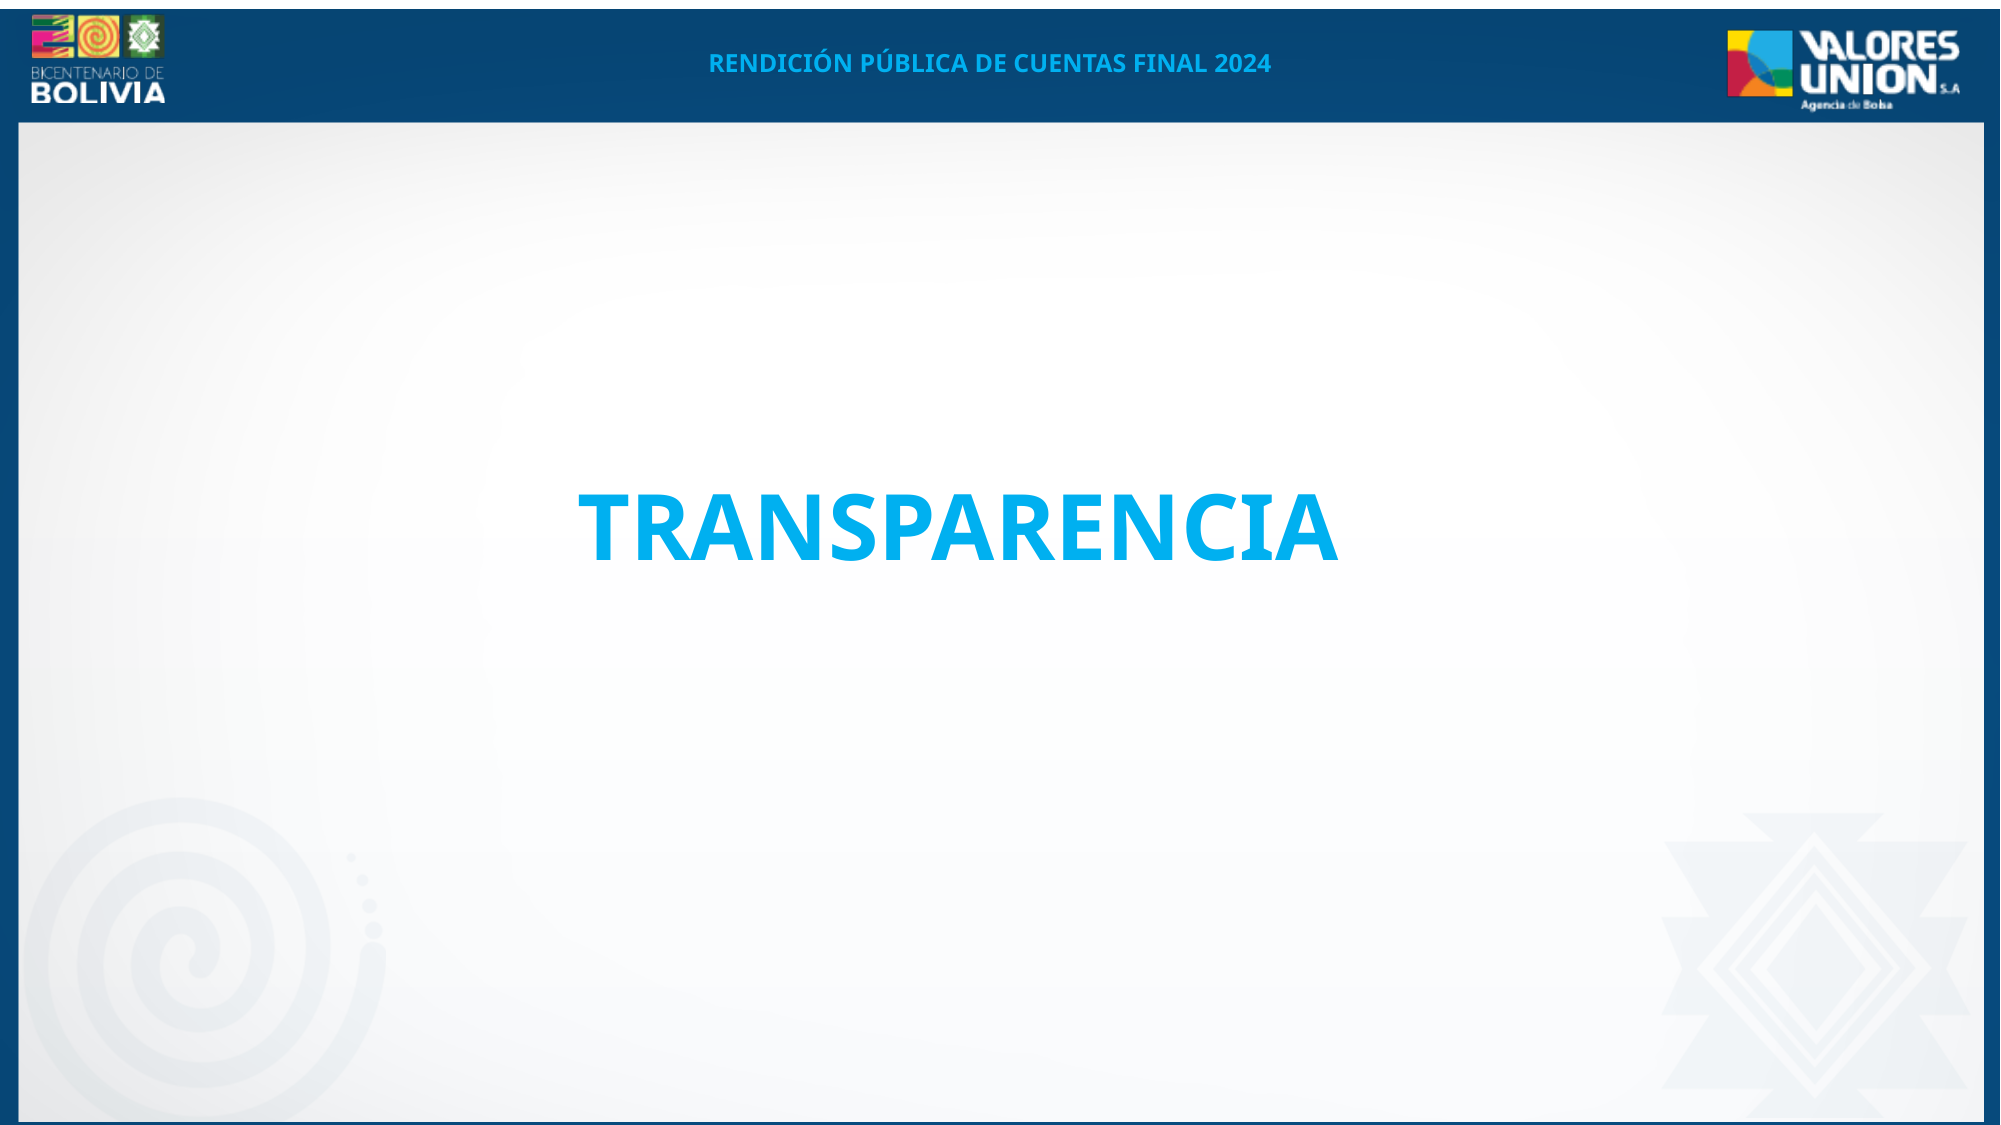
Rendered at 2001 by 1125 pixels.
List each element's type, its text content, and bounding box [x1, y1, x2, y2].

text_box TRANSPARENCIA [213, 442, 1703, 591]
picture [0, 9, 2000, 1125]
